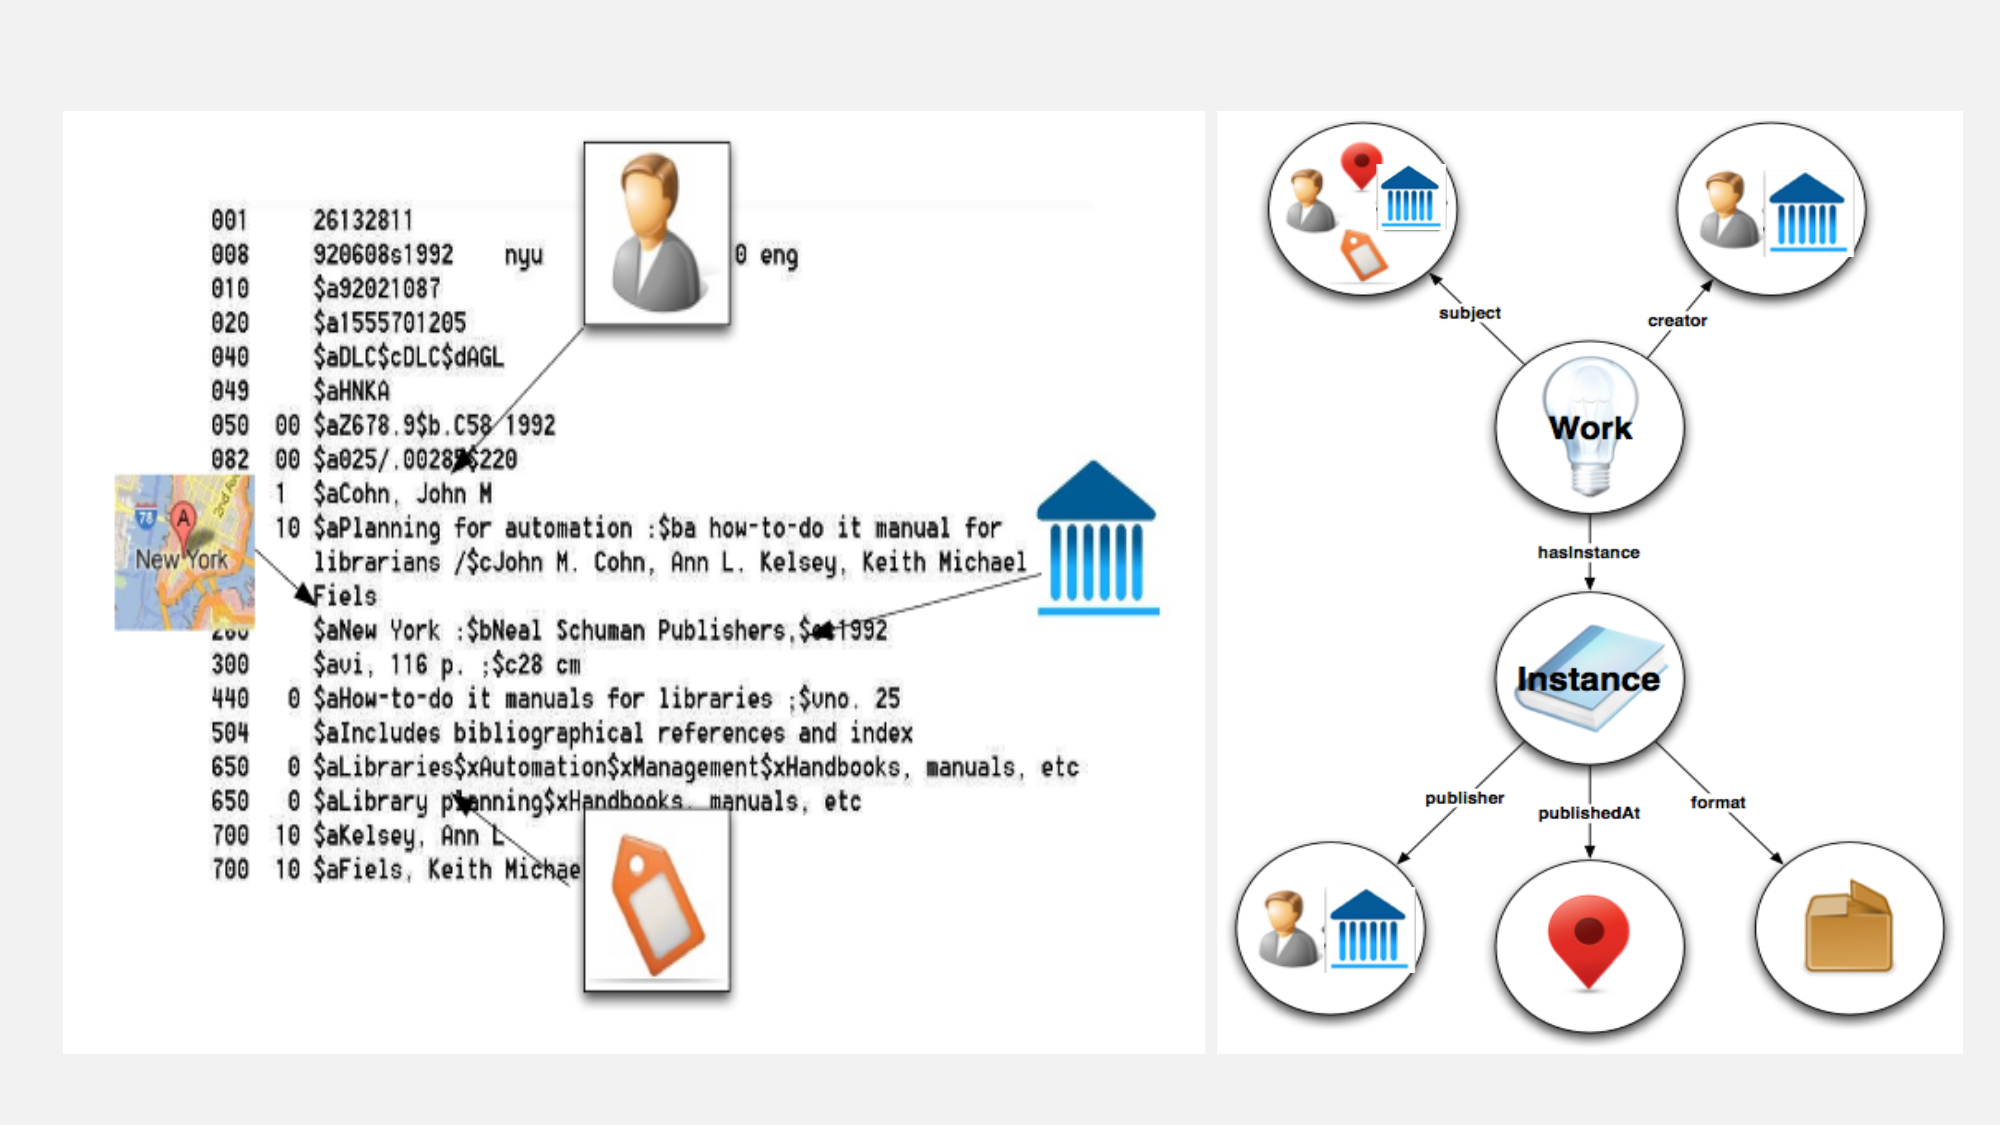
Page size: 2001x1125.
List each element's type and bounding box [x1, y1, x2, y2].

picture [62, 111, 1206, 1054]
picture [1216, 111, 1963, 1054]
